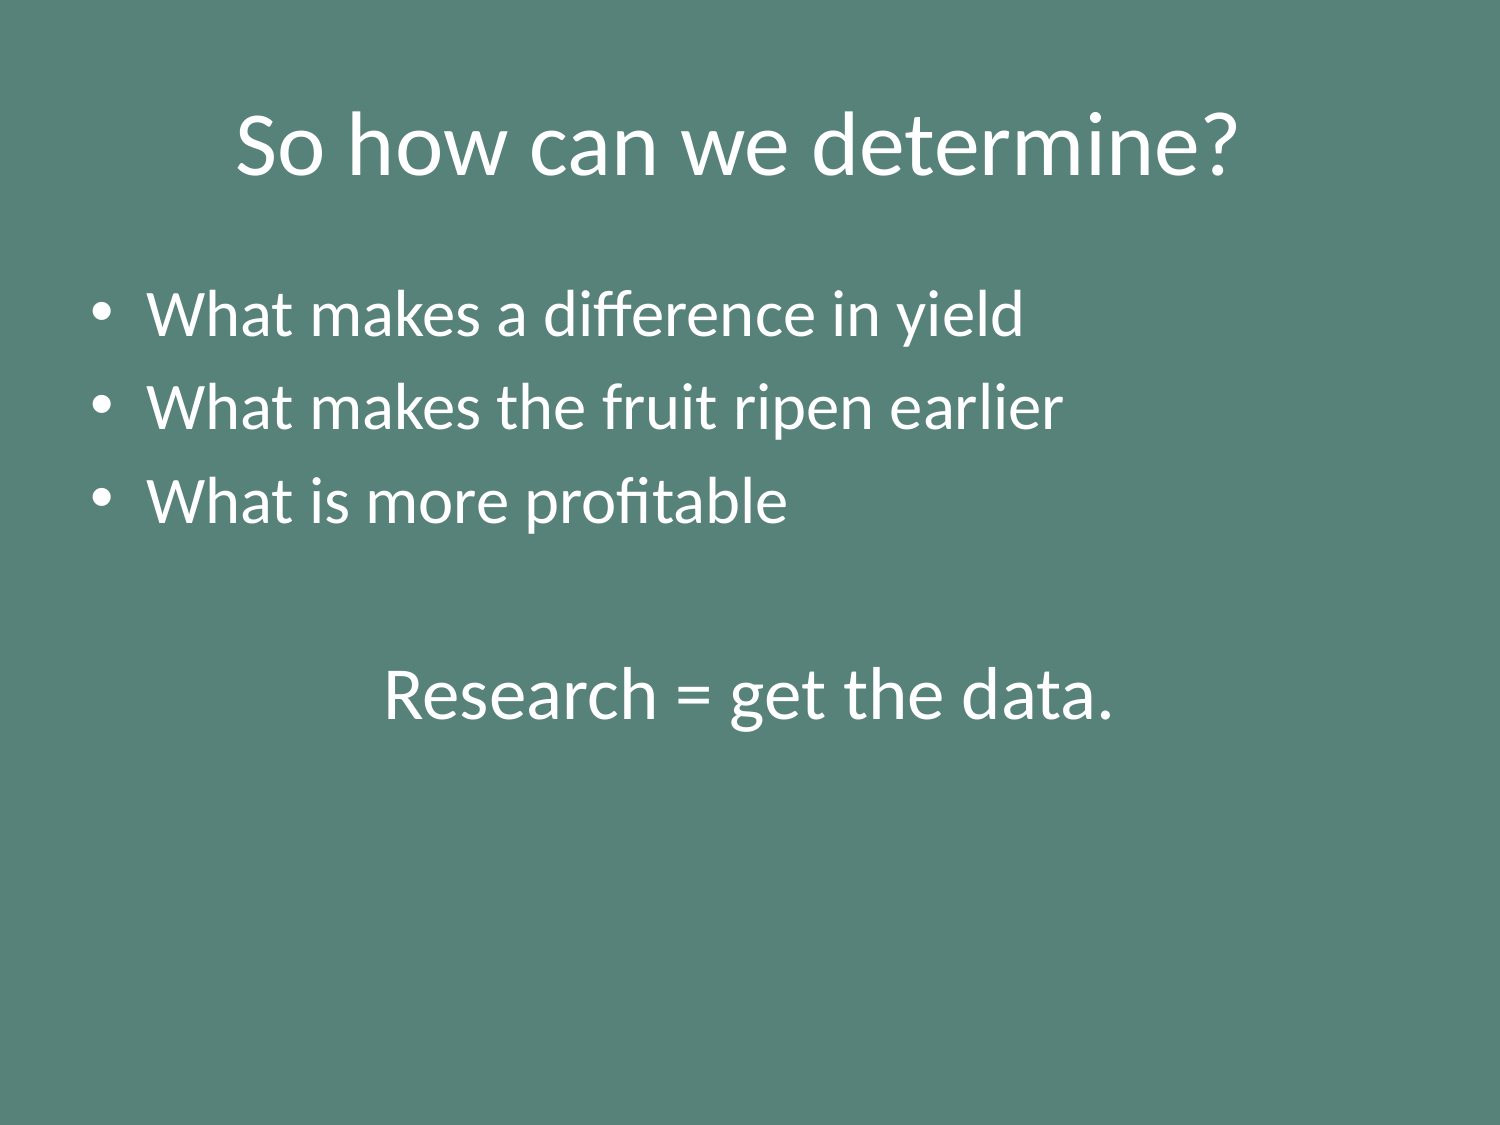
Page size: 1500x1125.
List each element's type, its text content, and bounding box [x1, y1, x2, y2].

title So how can we determine? [75, 45, 1425, 233]
list What makes a difference in yield What makes the fruit ripen earlier What is more profitable Research = get the data. [75, 262, 1425, 1005]
